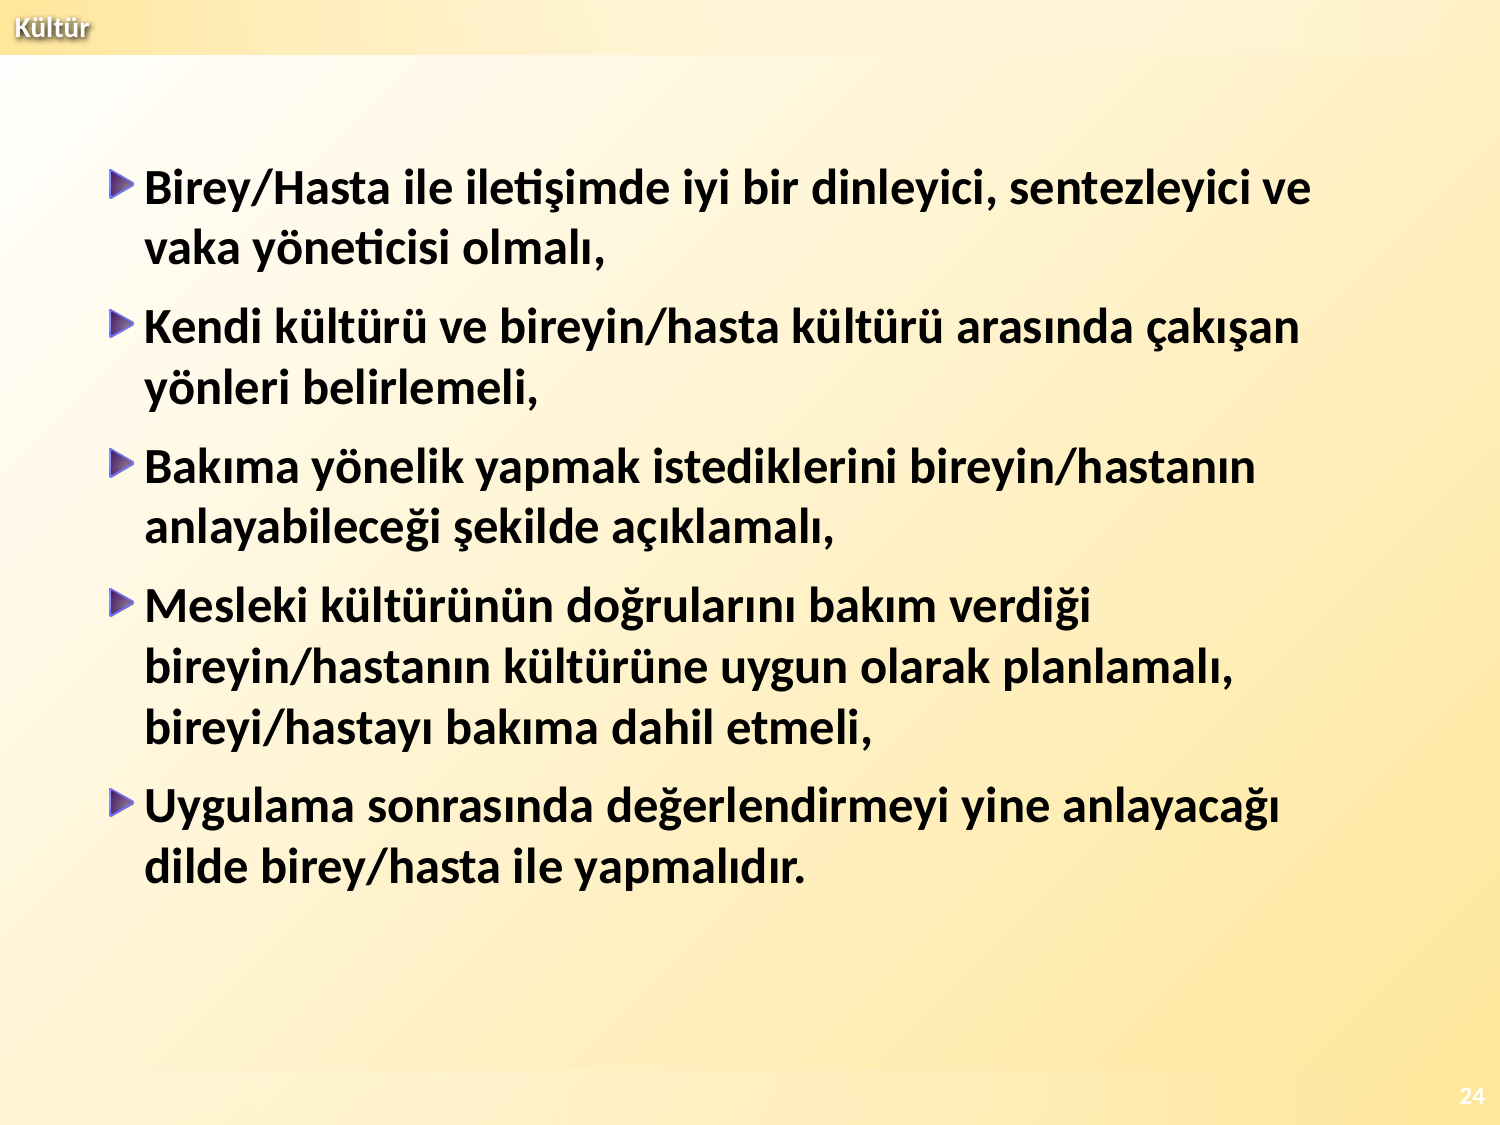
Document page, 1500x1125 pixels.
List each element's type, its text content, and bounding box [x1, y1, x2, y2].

picture [109, 169, 134, 199]
picture [109, 788, 134, 817]
picture [109, 588, 134, 617]
list Birey/Hasta ile iletişimde iyi bir dinleyici, sentezleyici ve vaka yöneticisi olmalı, Kendi kültürü ve bireyin/hasta kültürü arasında çakışan yönleri belirlemeli, Bakıma yönelik yapmak istediklerini bireyin/hastanın anlayabileceği şekilde açıklamalı, Mesleki kültürünün doğrularını bakım verdiği bireyin/hastanın kültürüne uygun olarak planlamalı, bireyi/hastayı bakıma dahil etmeli, Uygulama sonrasında değerlendirmeyi yine anlayacağı dilde birey/hasta ile yapmalıdır. [94, 145, 1389, 909]
slide_number 24 [1162, 1065, 1500, 1125]
picture [109, 309, 134, 338]
picture [109, 448, 134, 478]
